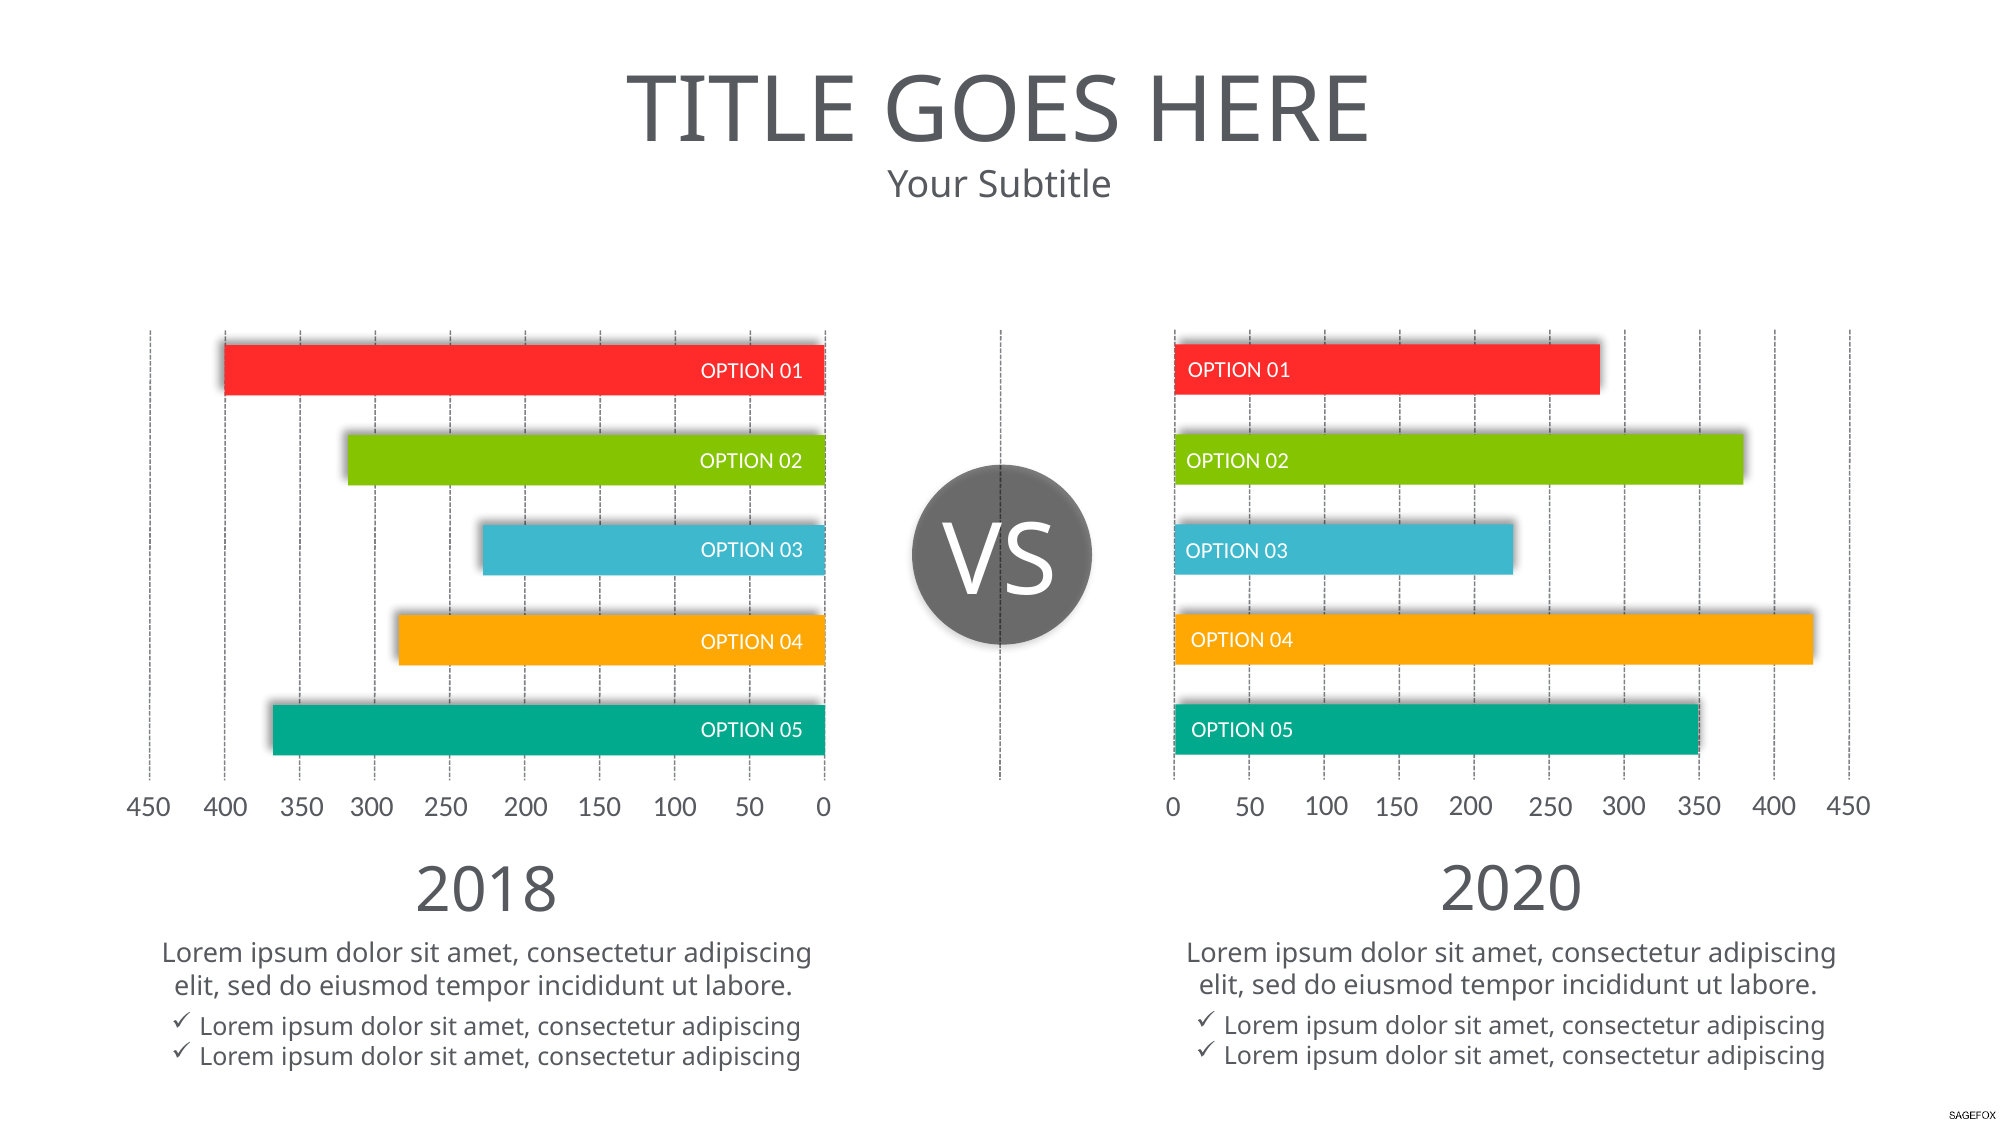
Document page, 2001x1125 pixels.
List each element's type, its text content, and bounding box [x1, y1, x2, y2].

text_box [911, 556, 917, 588]
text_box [1171, 434, 1744, 485]
text_box TITLE GOES HERE Your Subtitle [548, 42, 1452, 212]
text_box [273, 704, 825, 756]
text_box [911, 522, 917, 554]
text_box [1083, 513, 1094, 554]
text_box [1175, 614, 1814, 665]
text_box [348, 434, 825, 486]
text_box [1128, 779, 1886, 831]
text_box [1174, 329, 1850, 779]
text_box VS [917, 494, 1083, 554]
text_box [1083, 556, 1094, 597]
text_box [934, 463, 1070, 494]
text_box 2018 Lorem ipsum dolor sit amet, consectetur adipiscing elit, sed do eiusmod tempor incididunt ut labore. Lorem ipsum dolor sit amet, consectetur adipiscing Lorem ipsum dolor sit amet, consectetur adipiscing [140, 841, 833, 1078]
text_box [483, 524, 825, 576]
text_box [1173, 344, 1600, 395]
text_box 2020 Lorem ipsum dolor sit amet, consectetur adipiscing elit, sed do eiusmod tempor incididunt ut labore. Lorem ipsum dolor sit amet, consectetur adipiscing Lorem ipsum dolor sit amet, consectetur adipiscing [1165, 840, 1858, 1078]
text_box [1170, 524, 1514, 575]
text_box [224, 344, 825, 396]
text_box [103, 779, 862, 831]
picture [1924, 1102, 2000, 1123]
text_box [1175, 704, 1698, 755]
text_box VS [917, 556, 1083, 615]
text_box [398, 614, 825, 666]
text_box [933, 615, 1071, 646]
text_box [149, 330, 826, 779]
